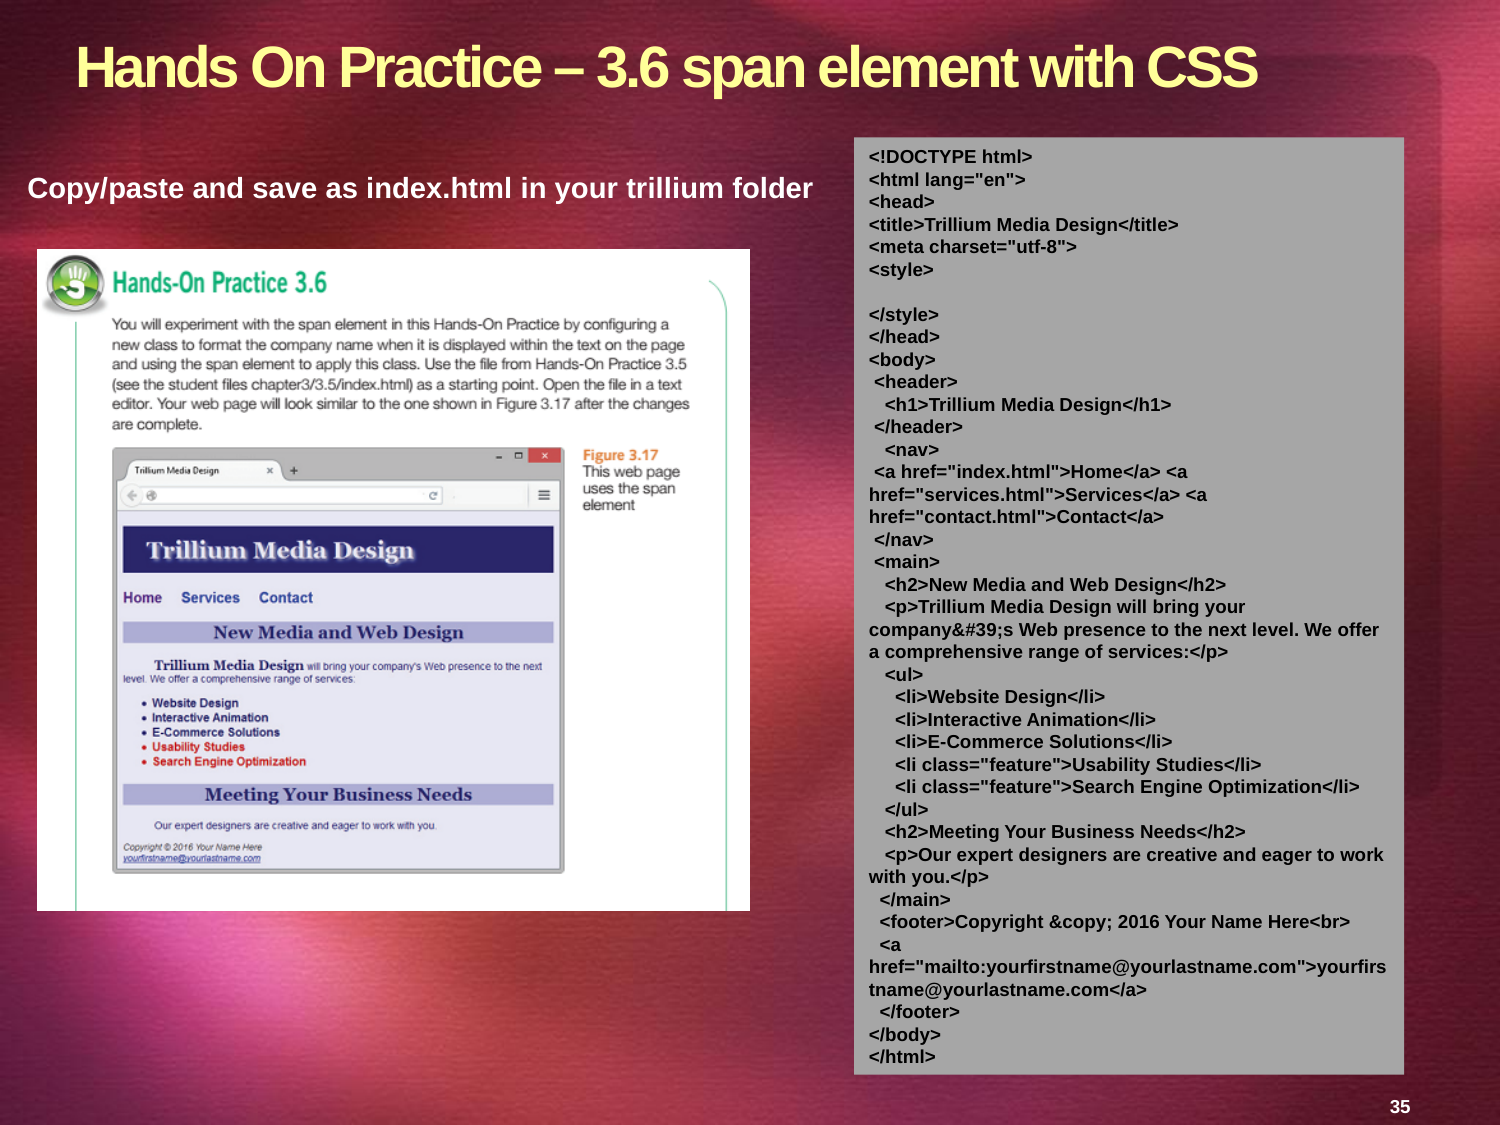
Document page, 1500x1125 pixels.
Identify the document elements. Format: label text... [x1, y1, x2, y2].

text_box <!DOCTYPE html> <html lang="en"> <head> <title>Trillium Media Design</title> <meta charset="utf-8"> <style> </style> </head> <body> <header> <h1>Trillium Media Design</h1> </header> <nav> <a href="index.html">Home</a> <a href="services.html">Services</a> <a href="contact.html">Contact</a> </nav> <main> <h2>New Media and Web Design</h2> <p>Trillium Media Design will bring your company&#39;s Web presence to the next level. We offer a comprehensive range of services:</p> <ul> <li>Website Design</li> <li>Interactive Animation</li> <li>E-Commerce Solutions</li> <li class="feature">Usability Studies</li> <li class="feature">Search Engine Optimization</li> </ul> <h2>Meeting Your Business Needs</h2> <p>Our expert designers are creative and eager to work with you.</p> </main> <footer>Copyright &copy; 2016 Your Name Here<br> <a href="mailto:yourfirstname@yourlastname.com">yourfirstname@yourlastname.com</a> </footer> </body> </html> [854, 137, 1405, 1075]
text_box Copy/paste and save as index.html in your trillium folder [12, 162, 831, 212]
title Hands On Practice – 3.6 span element with CSS [75, 37, 1350, 125]
picture [0, 0, 1500, 1125]
